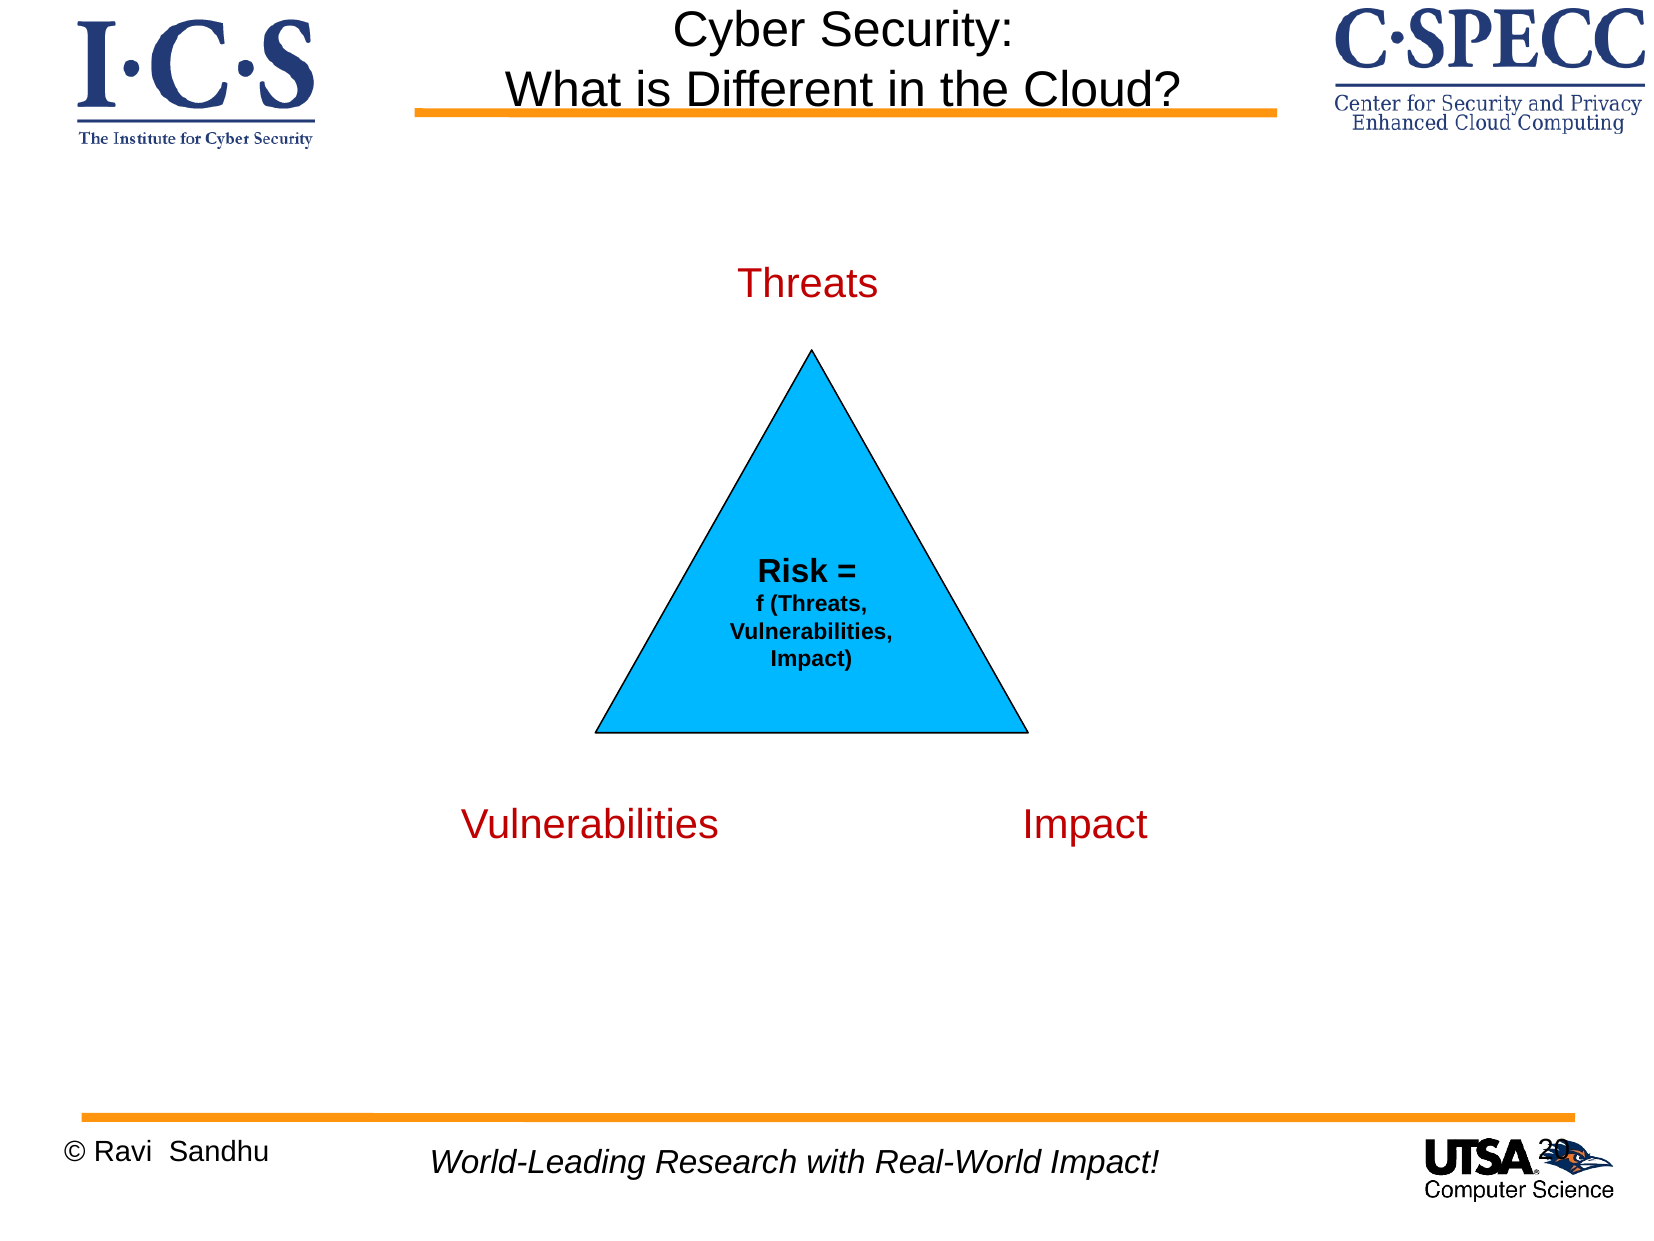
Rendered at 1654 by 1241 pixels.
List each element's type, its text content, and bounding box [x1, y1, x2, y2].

text_box © Ravi Sandhu [64, 1132, 450, 1218]
picture [73, 0, 317, 151]
text_box 20 [1185, 1129, 1571, 1215]
text_box Impact [1007, 789, 1163, 854]
text_box Cyber Security: What is Different in the Cloud? [360, 0, 1326, 113]
text_box Risk = f (Threats, Vulnerabilities, Impact) [595, 349, 1029, 733]
picture [1335, 8, 1645, 134]
text_box Threats [722, 248, 894, 314]
picture [1415, 1128, 1624, 1204]
text_box World-Leading Research with Real-World Impact! [414, 1132, 1176, 1188]
text_box Vulnerabilities [446, 789, 735, 854]
